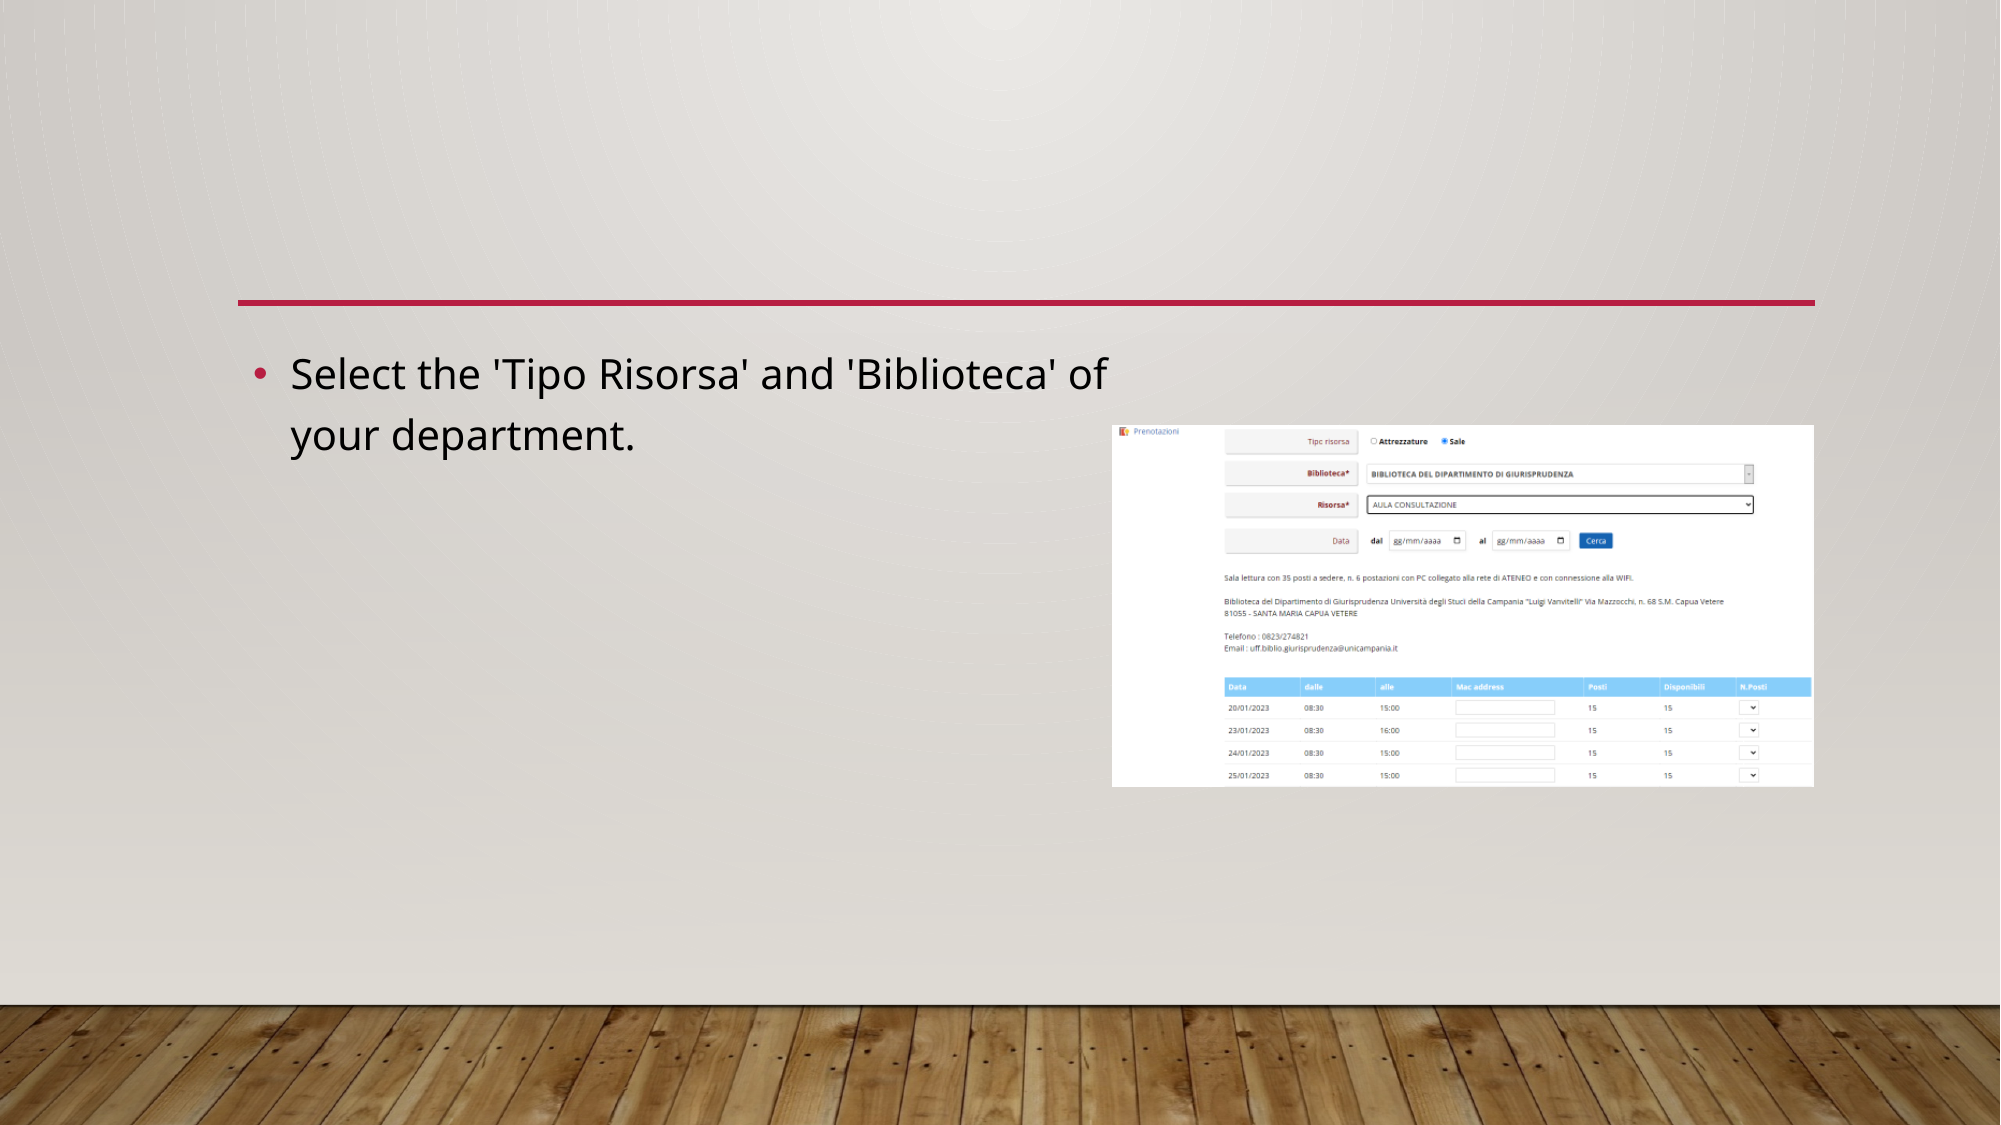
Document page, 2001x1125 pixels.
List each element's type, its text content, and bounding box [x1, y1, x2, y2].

picture [1112, 425, 1814, 787]
picture [0, 1005, 2000, 1125]
list Select the 'Tipo Risorsa' and 'Biblioteca' of your department. [238, 330, 1161, 897]
